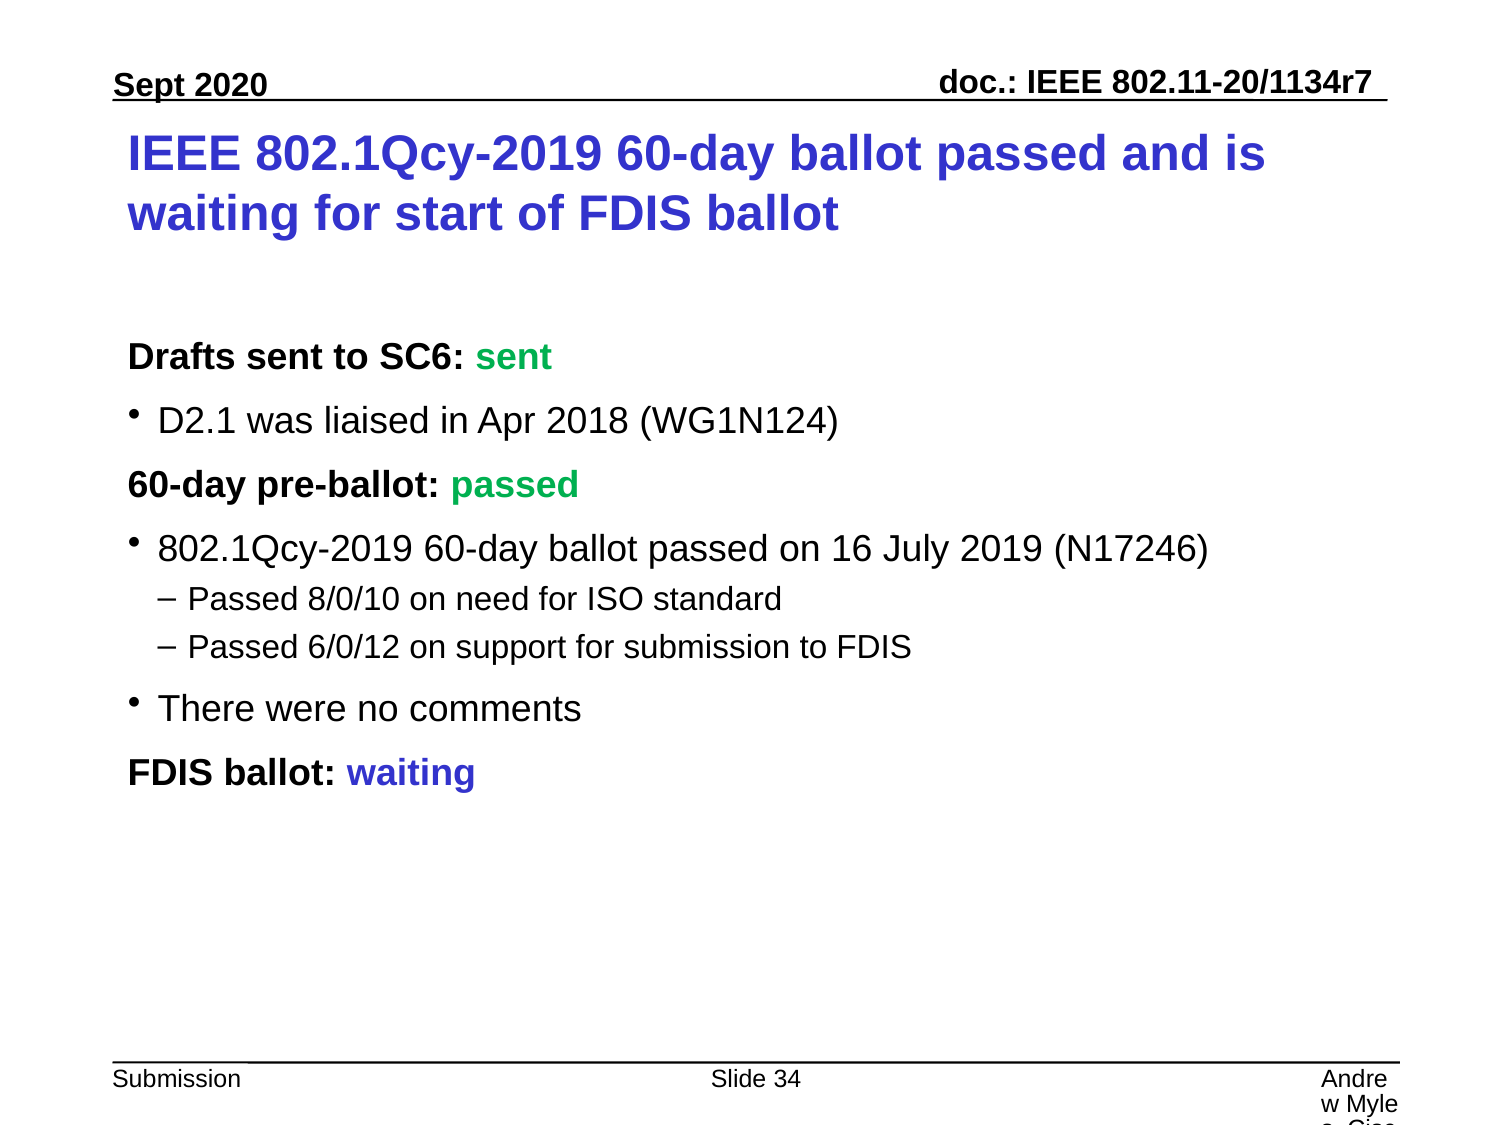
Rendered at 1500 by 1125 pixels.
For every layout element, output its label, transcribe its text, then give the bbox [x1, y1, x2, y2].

title IEEE 802.1Qcy-2019 60-day ballot passed and is waiting for start of FDIS ballot [112, 112, 1388, 288]
footer Andrew Myles, Cisco [1320, 1061, 1402, 1093]
slide_number Slide 34 [709, 1061, 803, 1093]
list Drafts sent to SC6: sent D2.1 was liaised in Apr 2018 (WG1N124) 60-day pre-ballot: passed 802.1Qcy-2019 60-day ballot passed on 16 July 2019 (N17246) Passed 8/0/10 on need for ISO standard Passed 6/0/12 on support for submission to FDIS There were no comments FDIS ballot: waiting [112, 324, 1388, 1000]
